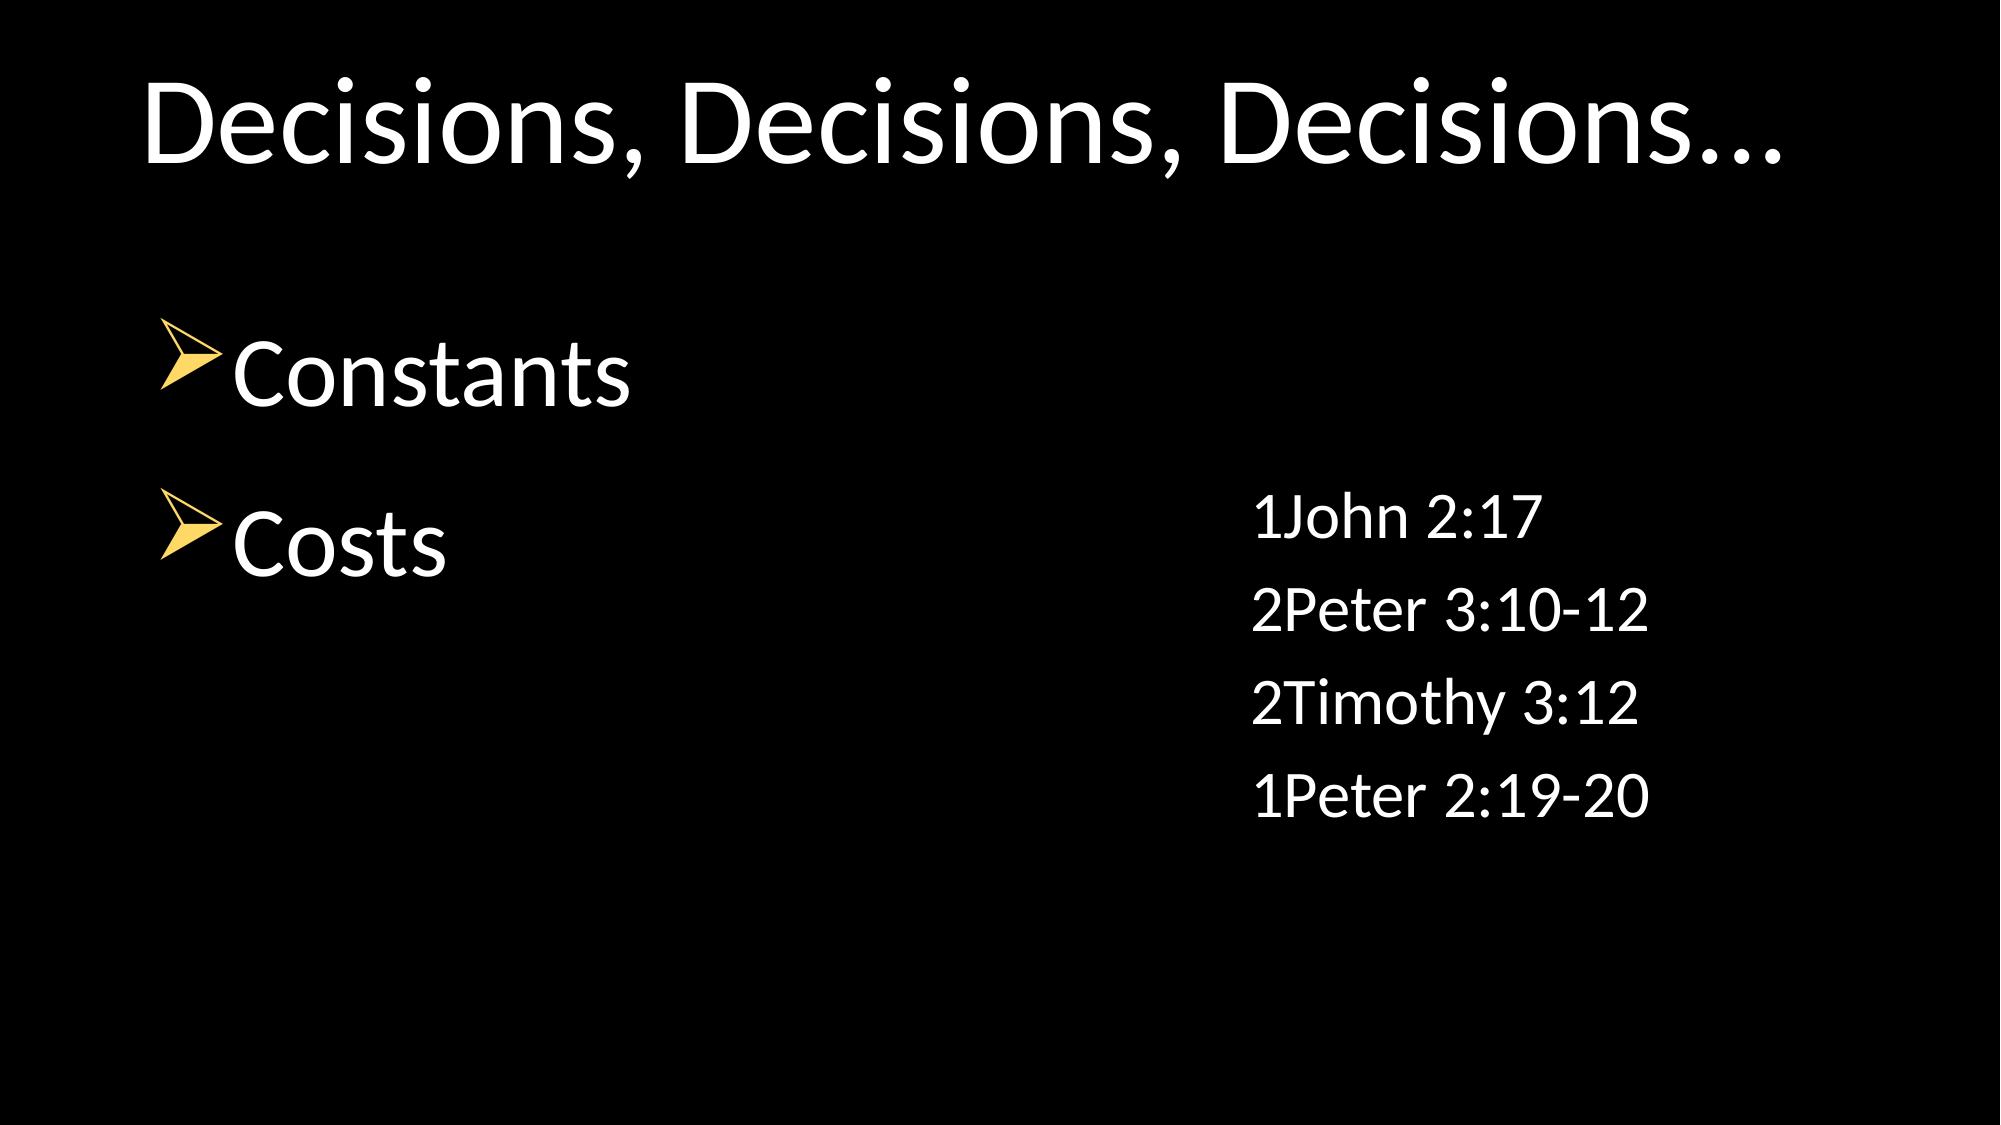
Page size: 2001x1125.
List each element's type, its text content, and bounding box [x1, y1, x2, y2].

list Constants Costs [137, 299, 1037, 1014]
list 1John 2:17 2Peter 3:10-12 2Timothy 3:12 1Peter 2:19-20 [1037, 299, 1863, 1014]
title Decisions, Decisions, Decisions... [125, 30, 1850, 216]
